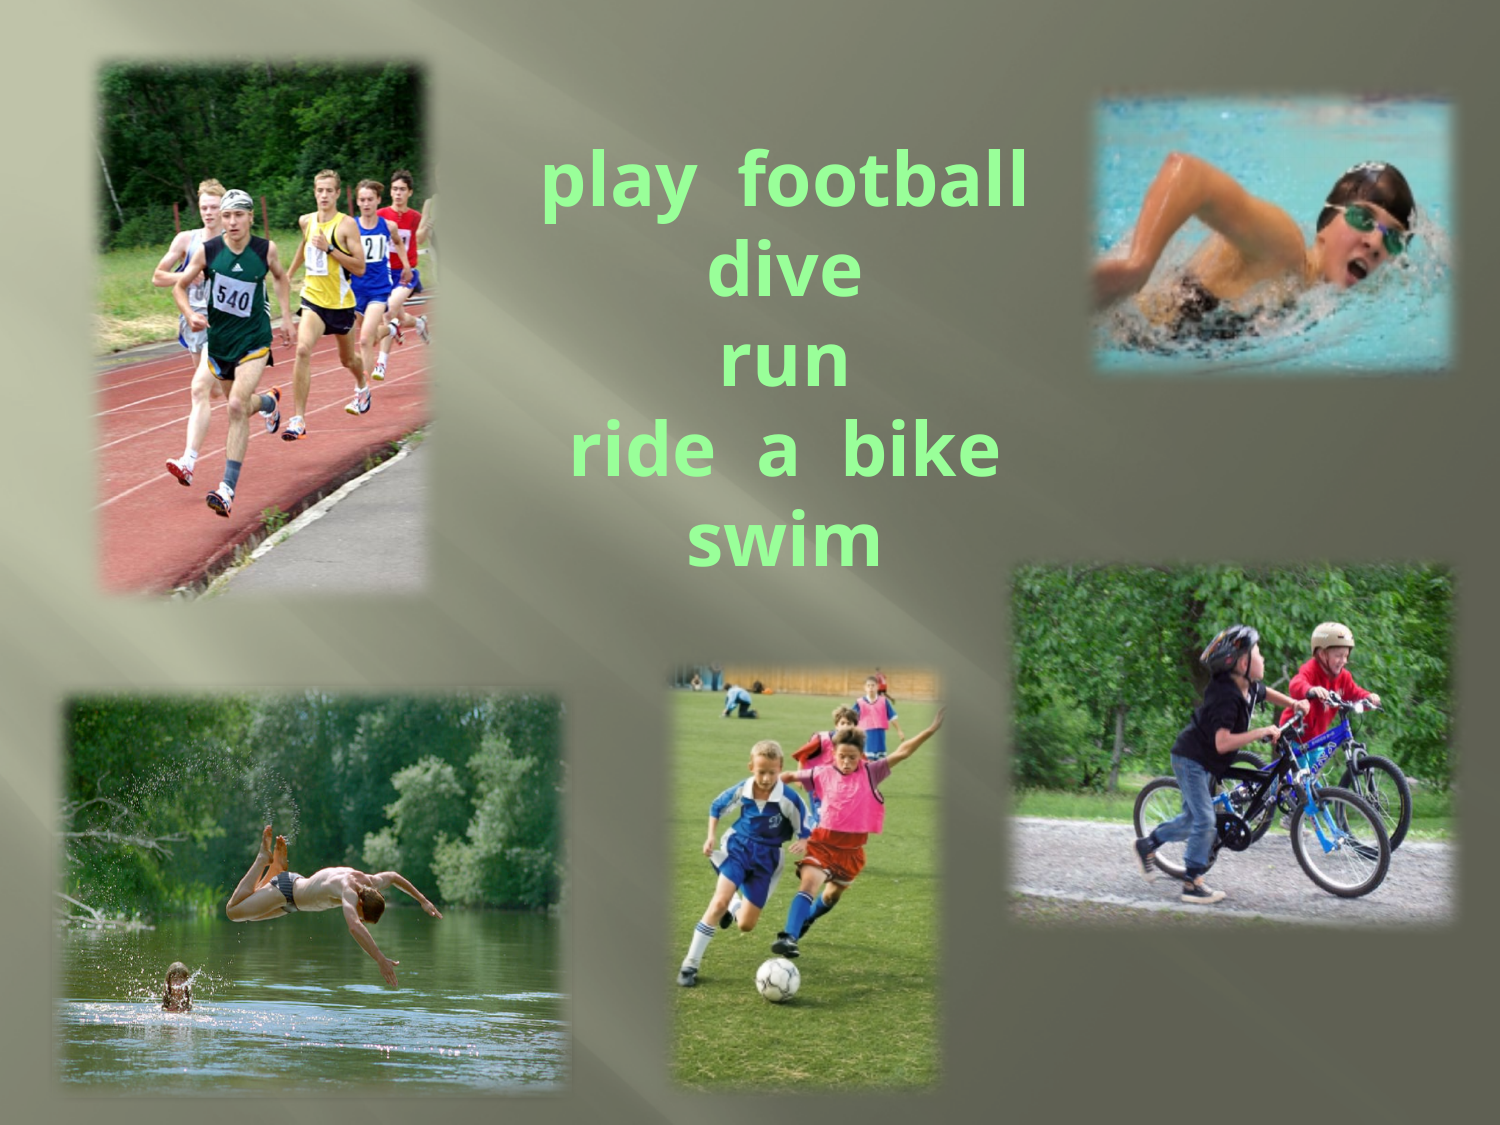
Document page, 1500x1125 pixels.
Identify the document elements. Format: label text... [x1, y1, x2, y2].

picture [1077, 81, 1469, 387]
picture [995, 550, 1469, 938]
picture [655, 656, 954, 1104]
title play football dive run ride a bike swim [433, 45, 1137, 668]
picture [81, 46, 444, 610]
picture [46, 679, 578, 1105]
